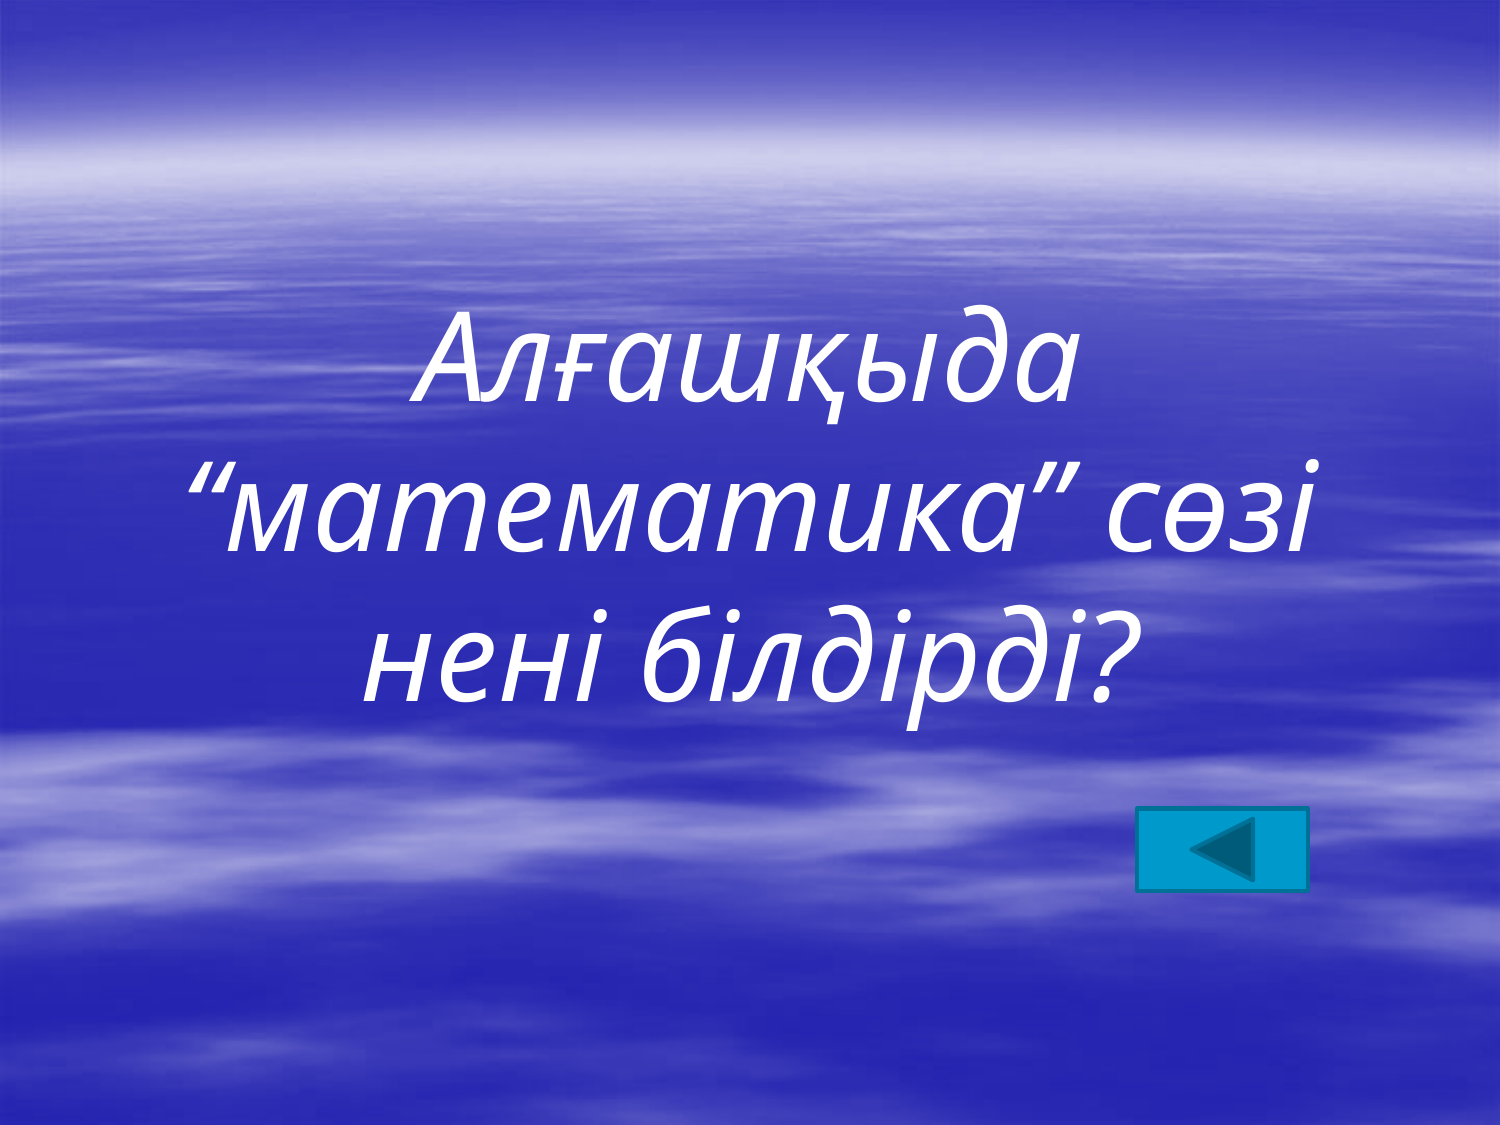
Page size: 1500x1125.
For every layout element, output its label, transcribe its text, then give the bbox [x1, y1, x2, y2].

text_box Алғашқыда “математика” сөзі нені білдірді? [117, 269, 1383, 735]
text_box [1135, 806, 1310, 893]
